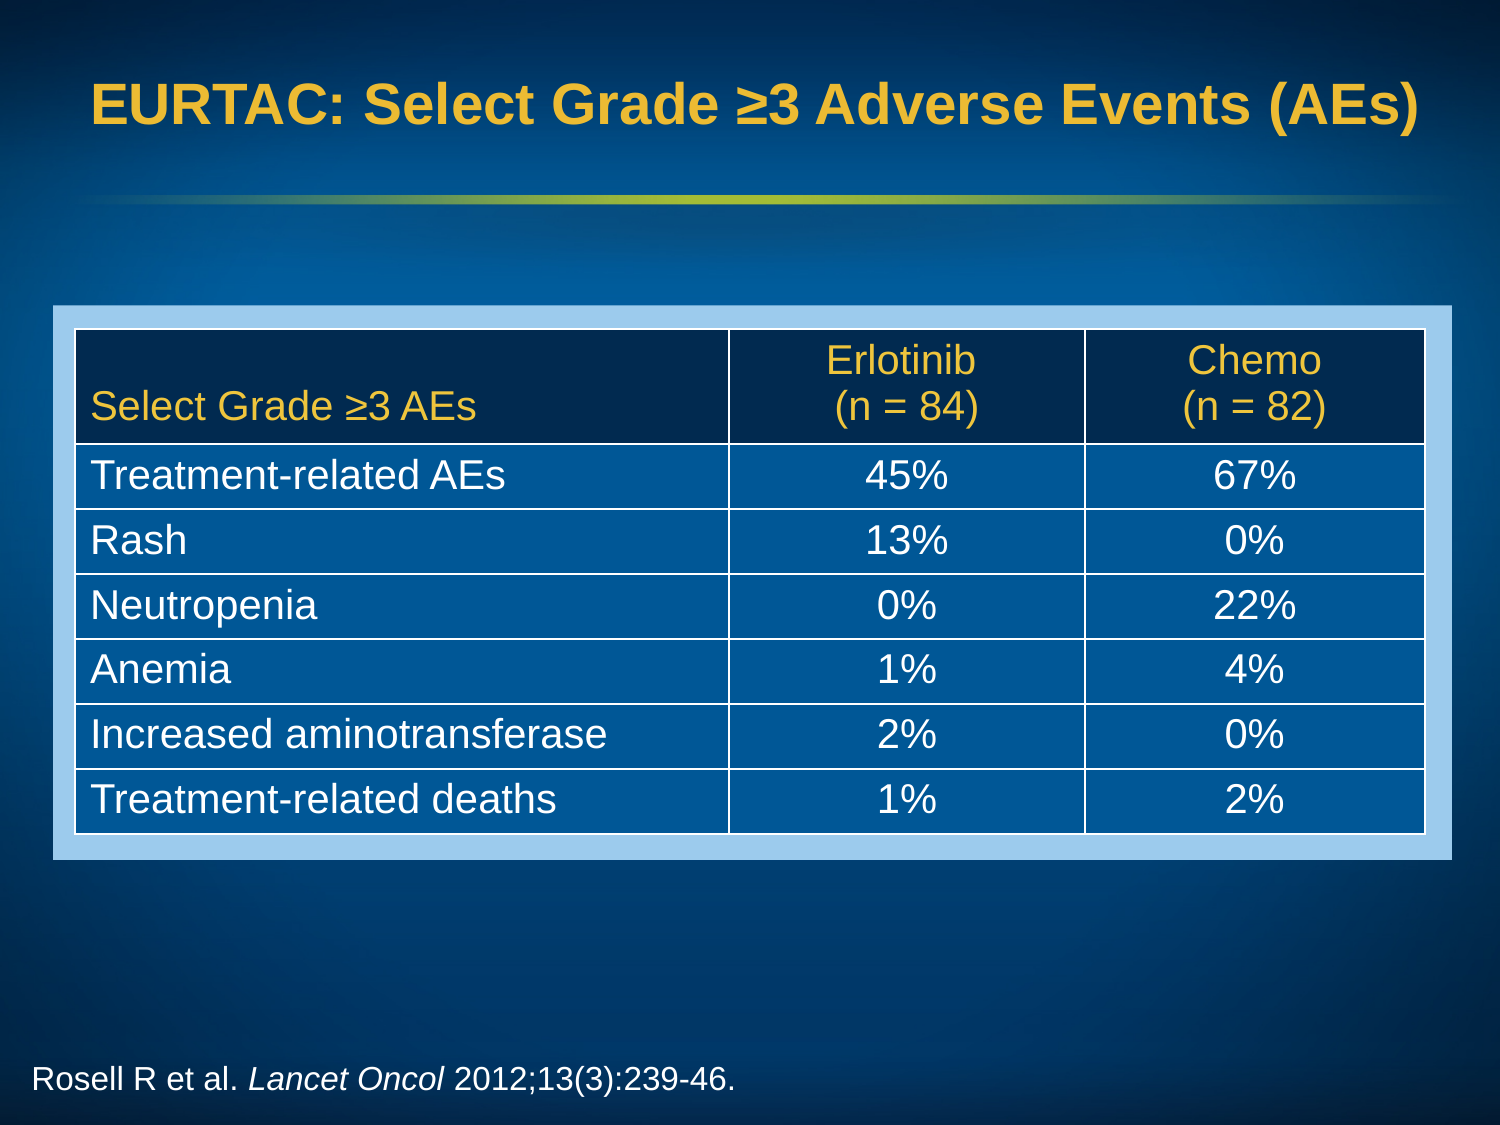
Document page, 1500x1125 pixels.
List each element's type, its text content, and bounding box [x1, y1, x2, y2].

table_header Erlotinib (n = 84) [730, 330, 1084, 443]
picture [0, 0, 1500, 1125]
table_cell 2% [1086, 770, 1424, 833]
table_cell 1% [730, 640, 1084, 703]
table_cell 45% [730, 445, 1084, 508]
table_cell 1% [730, 770, 1084, 833]
table_cell Rash [76, 510, 728, 573]
table_cell Treatment-related deaths [76, 770, 728, 833]
table_cell 22% [1086, 575, 1424, 638]
table_cell 13% [730, 510, 1084, 573]
table_cell 0% [1086, 510, 1424, 573]
table_cell 4% [1086, 640, 1424, 703]
text_box [53, 305, 1452, 860]
table_cell Treatment-related AEs [76, 445, 728, 508]
title EURTAC: Select Grade ≥3 Adverse Events (AEs) [75, 7, 1452, 196]
text_box Rosell R et al. Lancet Oncol 2012;13(3):239-46. [16, 1049, 752, 1105]
table_header Chemo (n = 82) [1086, 330, 1424, 443]
table_cell 0% [1086, 705, 1424, 768]
table_cell 2% [730, 705, 1084, 768]
table_cell 0% [730, 575, 1084, 638]
table_cell Neutropenia [76, 575, 728, 638]
table_cell Anemia [76, 640, 728, 703]
table_header Select Grade ≥3 AEs [76, 330, 728, 443]
table_cell 67% [1086, 445, 1424, 508]
table_cell Increased aminotransferase [76, 705, 728, 768]
